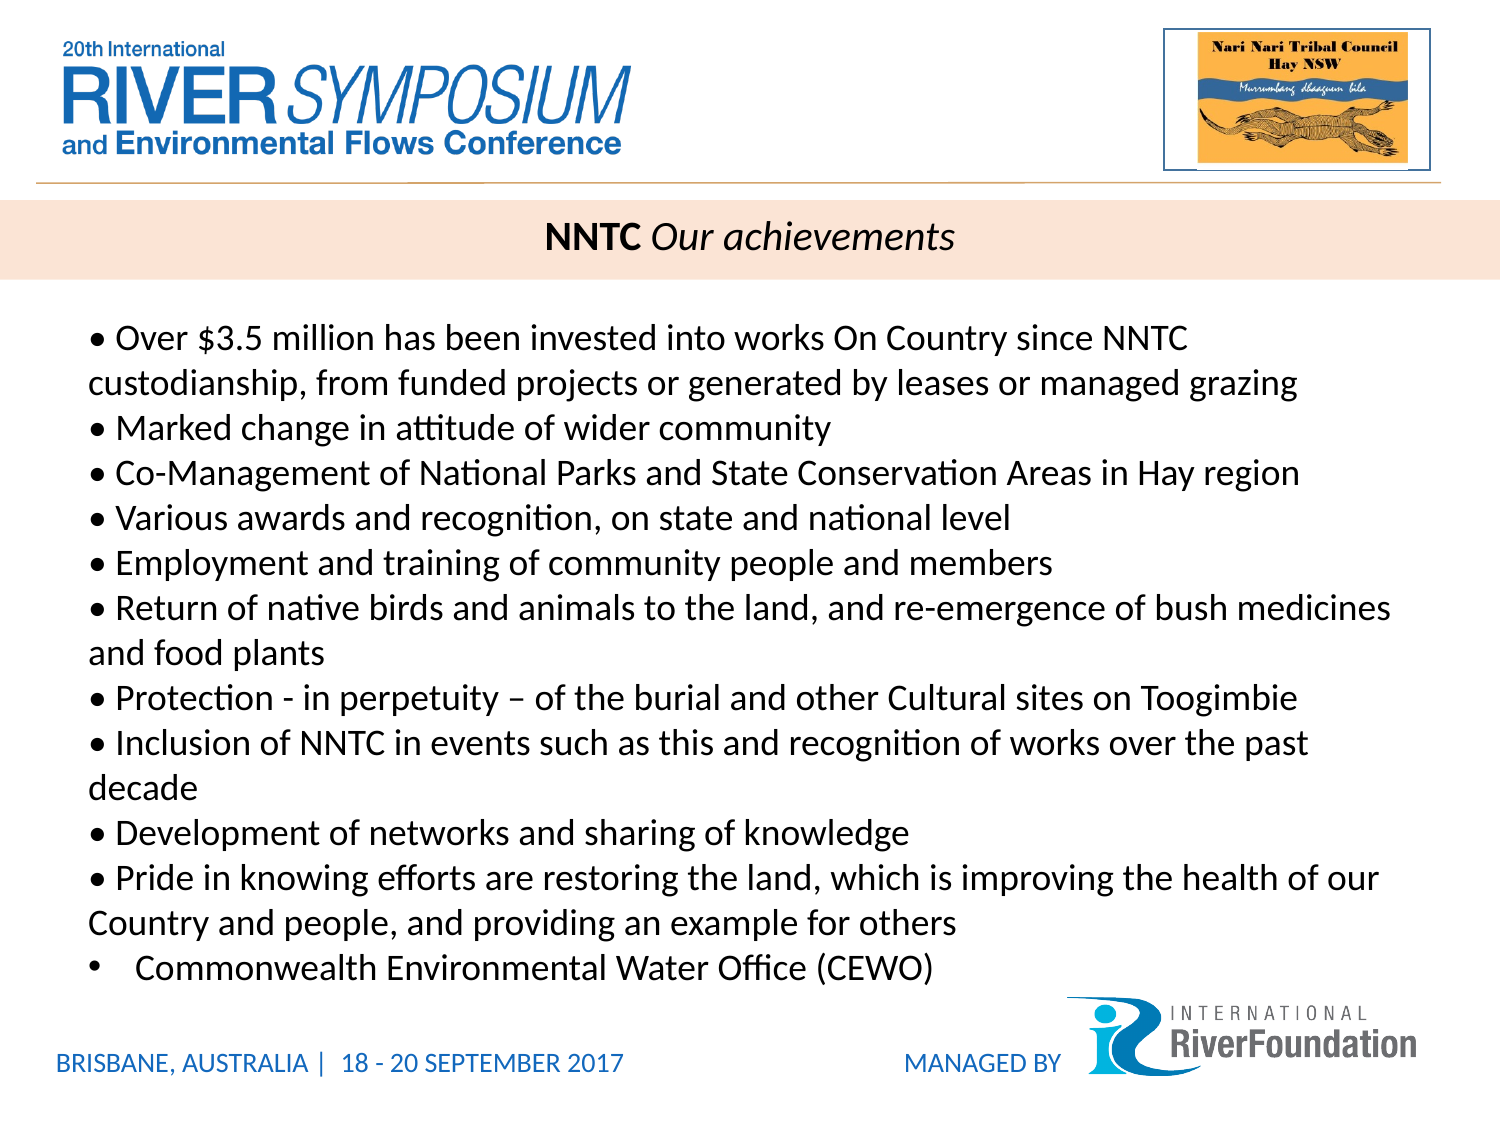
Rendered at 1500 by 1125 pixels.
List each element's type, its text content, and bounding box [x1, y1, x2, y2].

picture [1197, 32, 1408, 170]
picture [1067, 997, 1139, 1076]
text_box BRISBANE, AUSTRALIA | 18 - 20 SEPTEMBER 2017 [40, 1036, 73, 1086]
picture [1127, 997, 1416, 1076]
picture [30, 27, 661, 179]
text_box NNTC Our achievements [0, 201, 1500, 312]
text_box [1163, 28, 1431, 171]
text_box • Over $3.5 million has been invested into works On Country since NNTC custodianship, from funded projects or generated by leases or managed grazing • Marked change in attitude of wider community • Co-Management of National Parks and State Conservation Areas in Hay region • Various awards and recognition, on state and national level • Employment and training of community people and members • Return of native birds and animals to the land, and re-emergence of bush medicines and food plants • Protection - in perpetuity – of the burial and other Cultural sites on Toogimbie • Inclusion of NNTC in events such as this and recognition of works over the past decade • Development of networks and sharing of knowledge • Pride in knowing efforts are restoring the land, which is improving the health of our Country and people, and providing an example for others Commonwealth Environmental Water Office (CEWO) [73, 312, 1416, 1086]
picture [1109, 1031, 1118, 1062]
